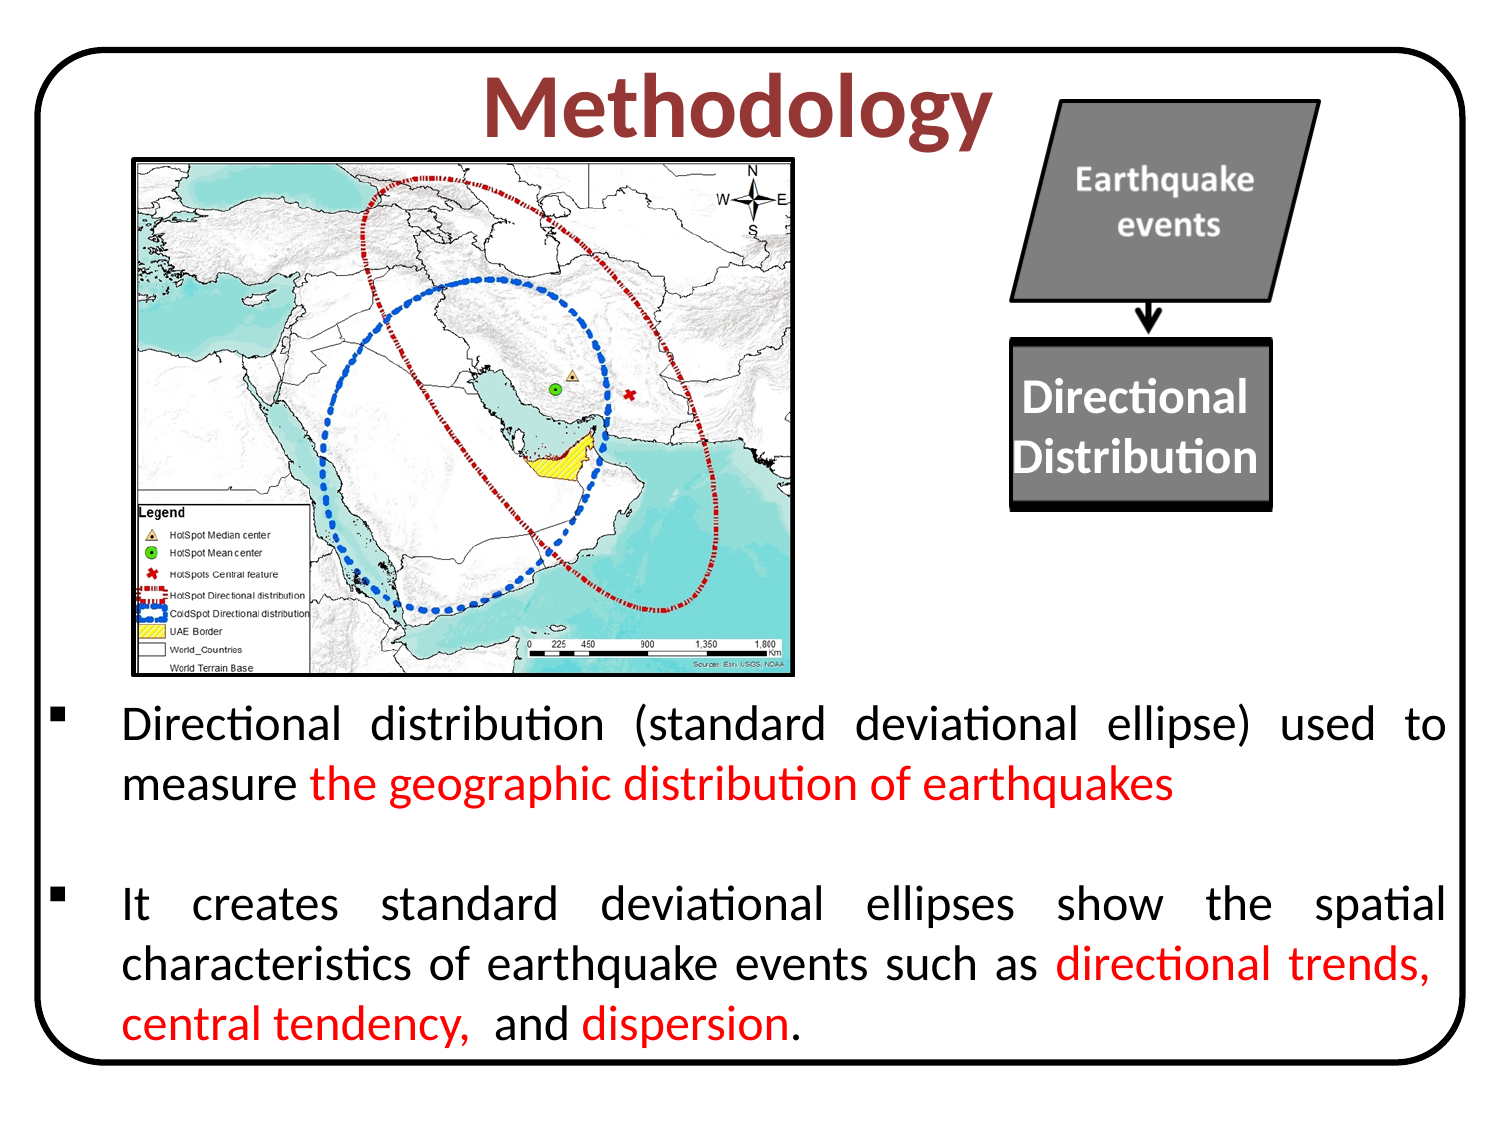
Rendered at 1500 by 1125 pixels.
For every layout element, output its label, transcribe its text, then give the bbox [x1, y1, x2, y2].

text_box Methodology [413, 38, 1064, 143]
picture [131, 157, 795, 677]
text_box Directional Distribution [1277, 370, 1285, 492]
text_box [31, 143, 1004, 280]
picture [1009, 99, 1321, 513]
text_box Directional distribution (standard deviational ellipse) used to measure the geographic distribution of earthquakes It creates standard deviational ellipses show the spatial characteristics of earthquake events such as directional trends, central tendency, and dispersion. [31, 683, 1463, 1058]
text_box [1324, 143, 1463, 280]
text_box Directional Distribution [996, 356, 1003, 492]
